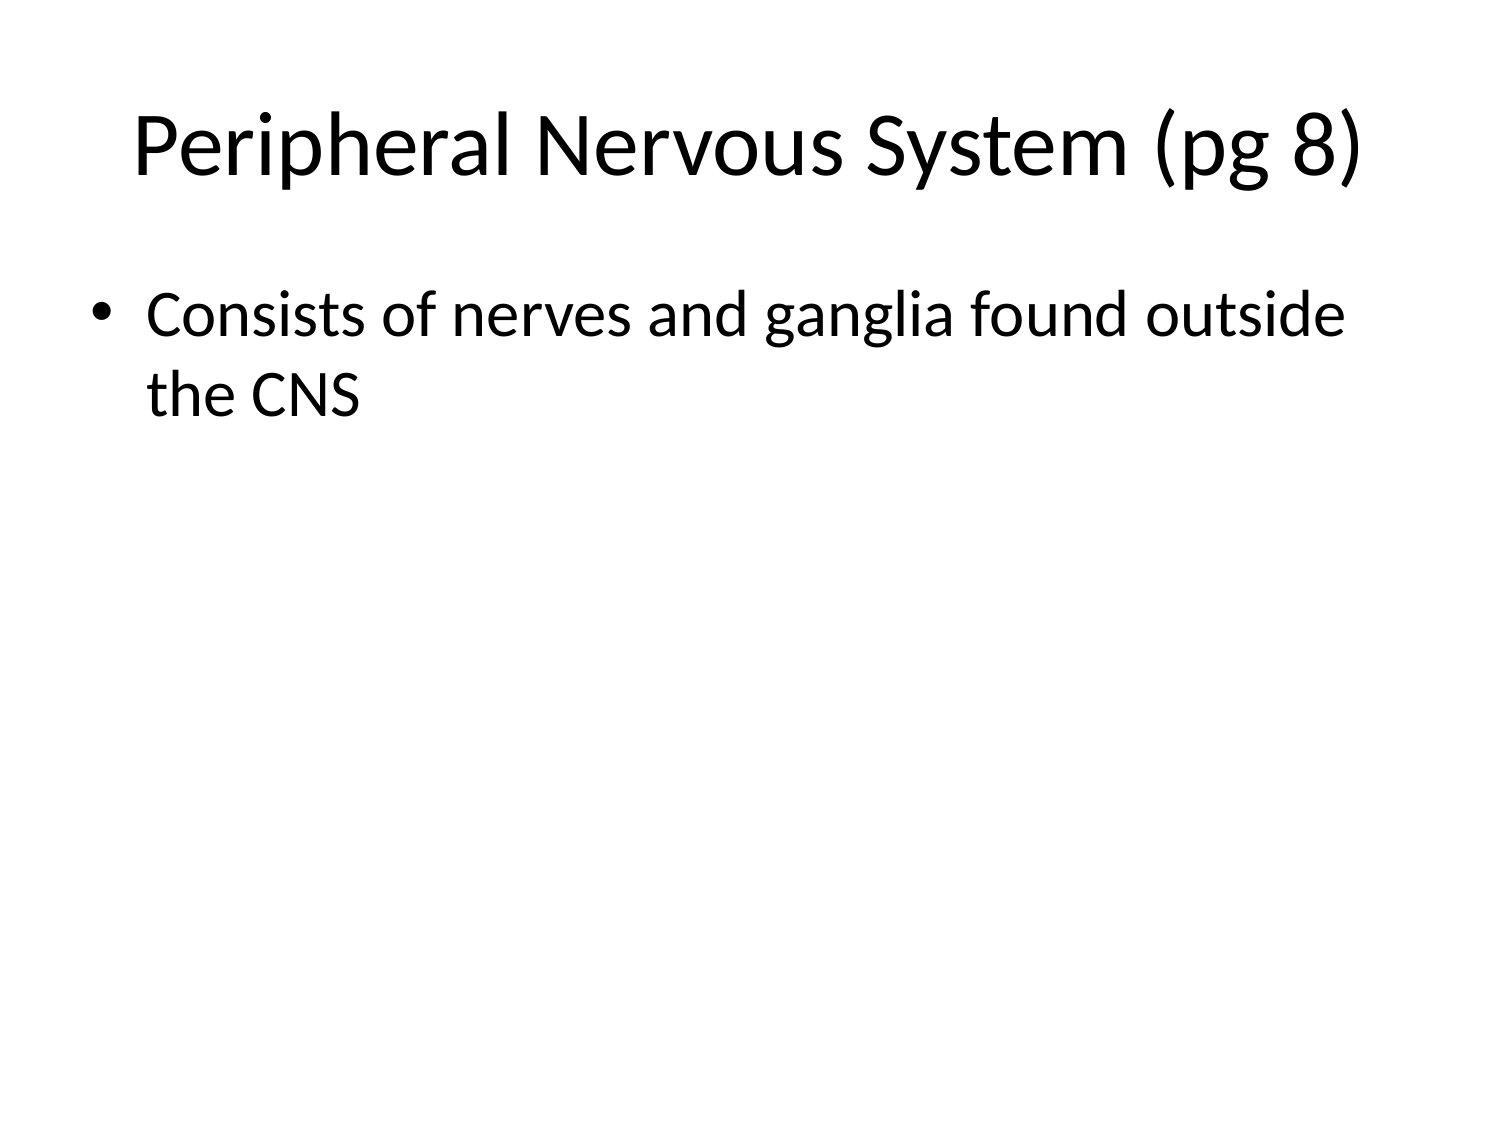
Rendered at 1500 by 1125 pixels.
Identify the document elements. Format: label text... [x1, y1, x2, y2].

title Peripheral Nervous System (pg 8) [75, 45, 1425, 233]
list Consists of nerves and ganglia found outside the CNS [75, 262, 1425, 1005]
